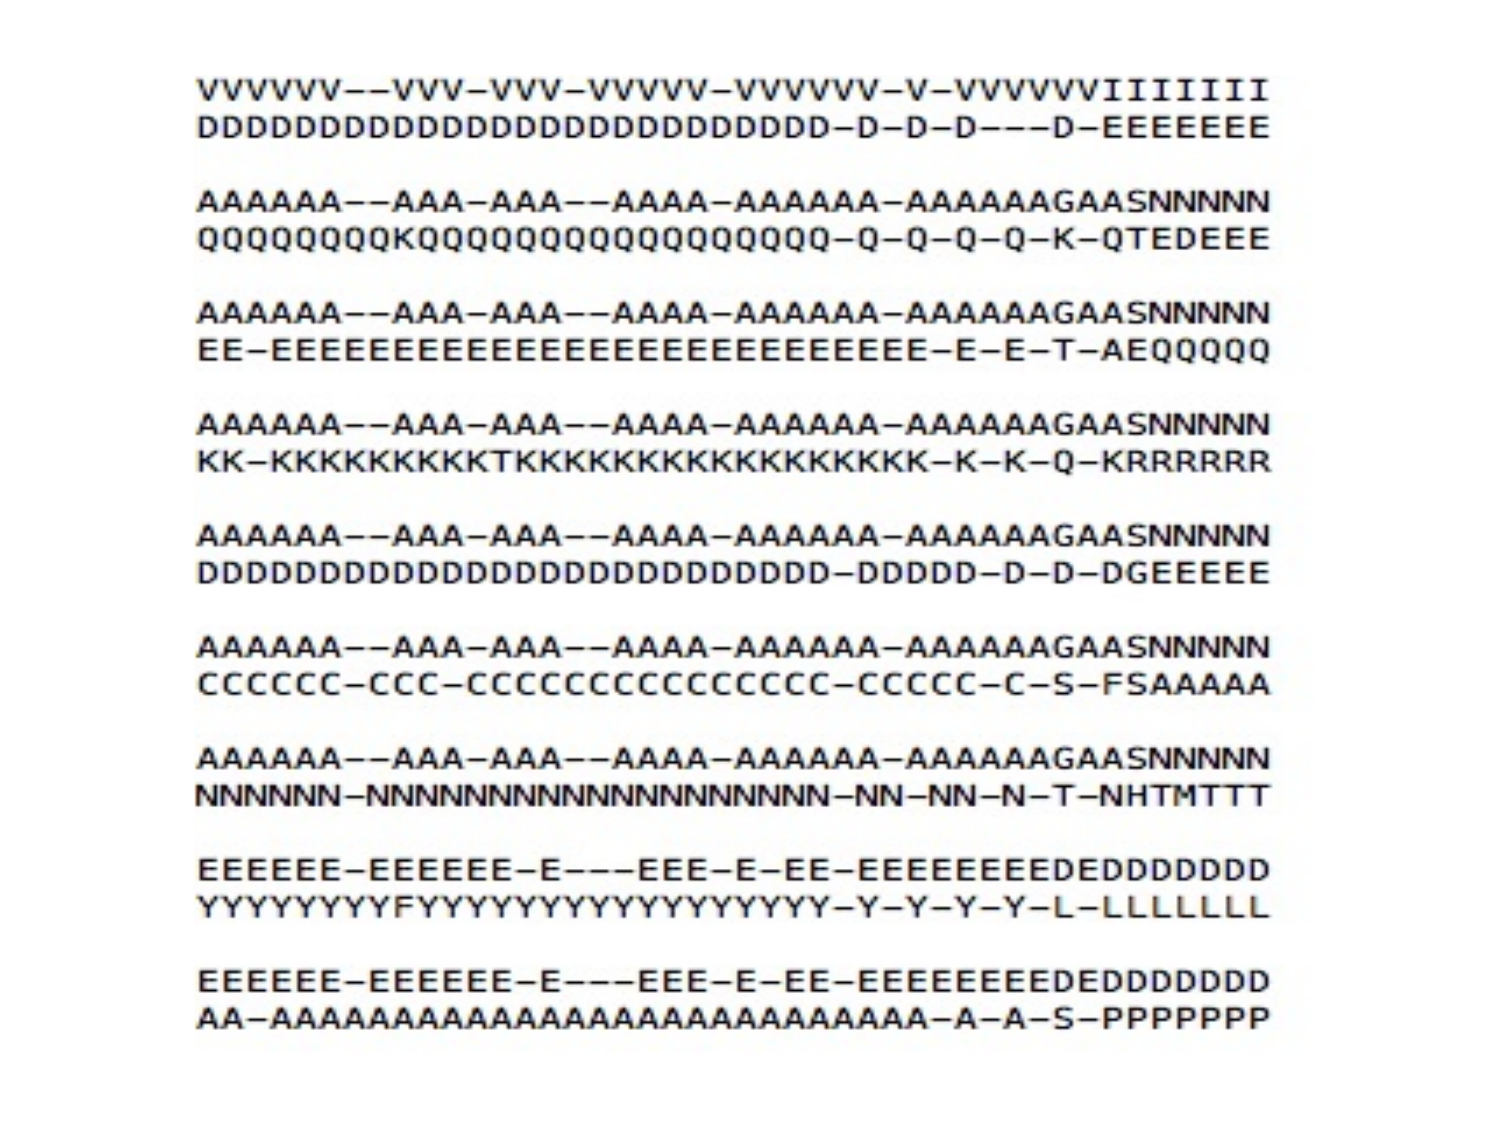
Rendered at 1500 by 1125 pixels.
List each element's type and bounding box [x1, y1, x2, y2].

picture [194, 75, 1315, 1059]
